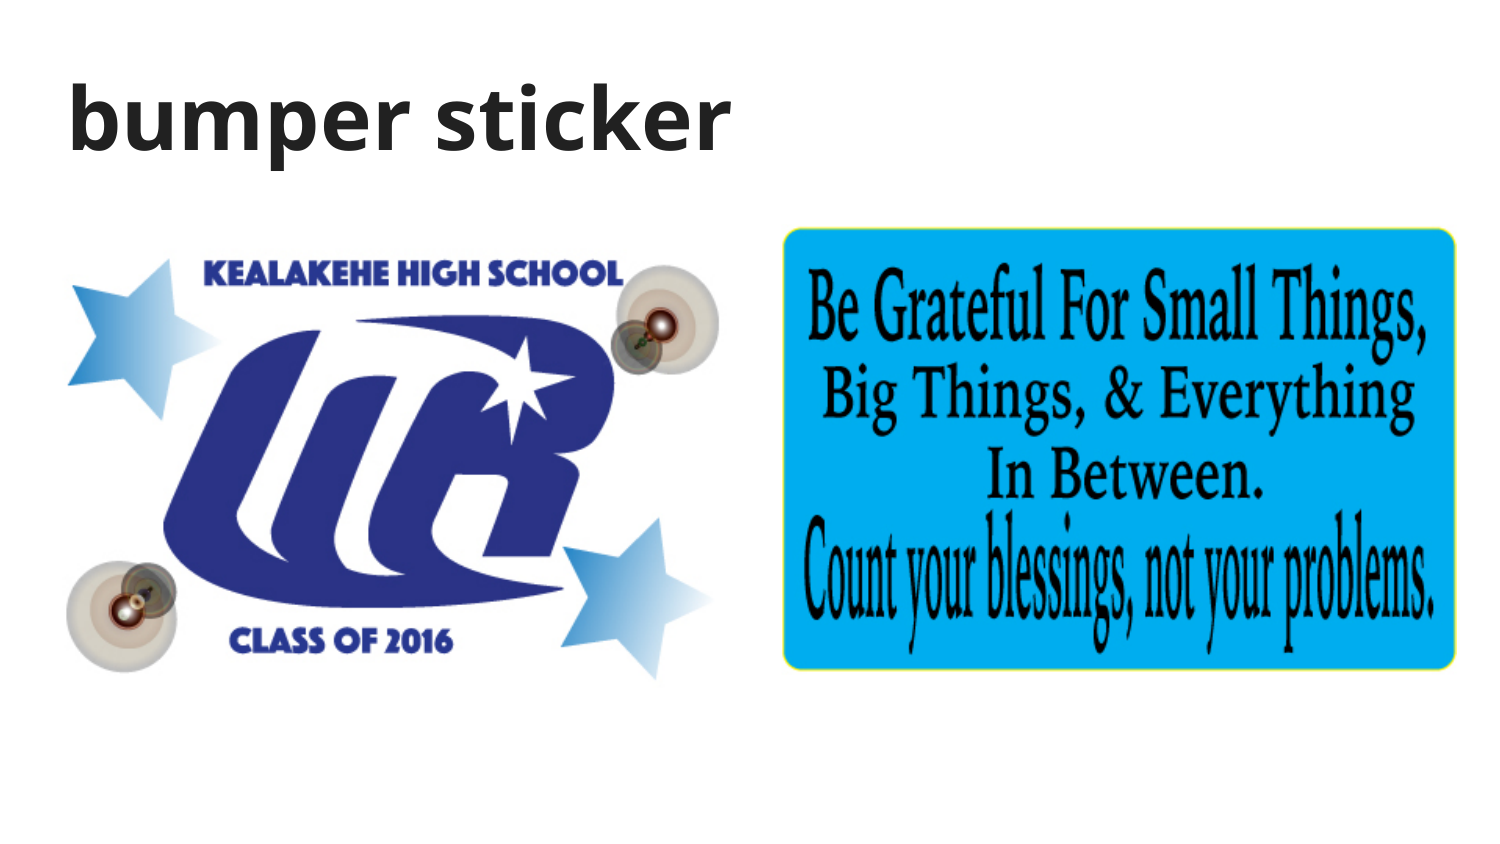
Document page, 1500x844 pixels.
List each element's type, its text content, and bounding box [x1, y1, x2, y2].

picture [780, 224, 1457, 676]
picture [50, 237, 727, 688]
title bumper sticker [51, 48, 1449, 180]
